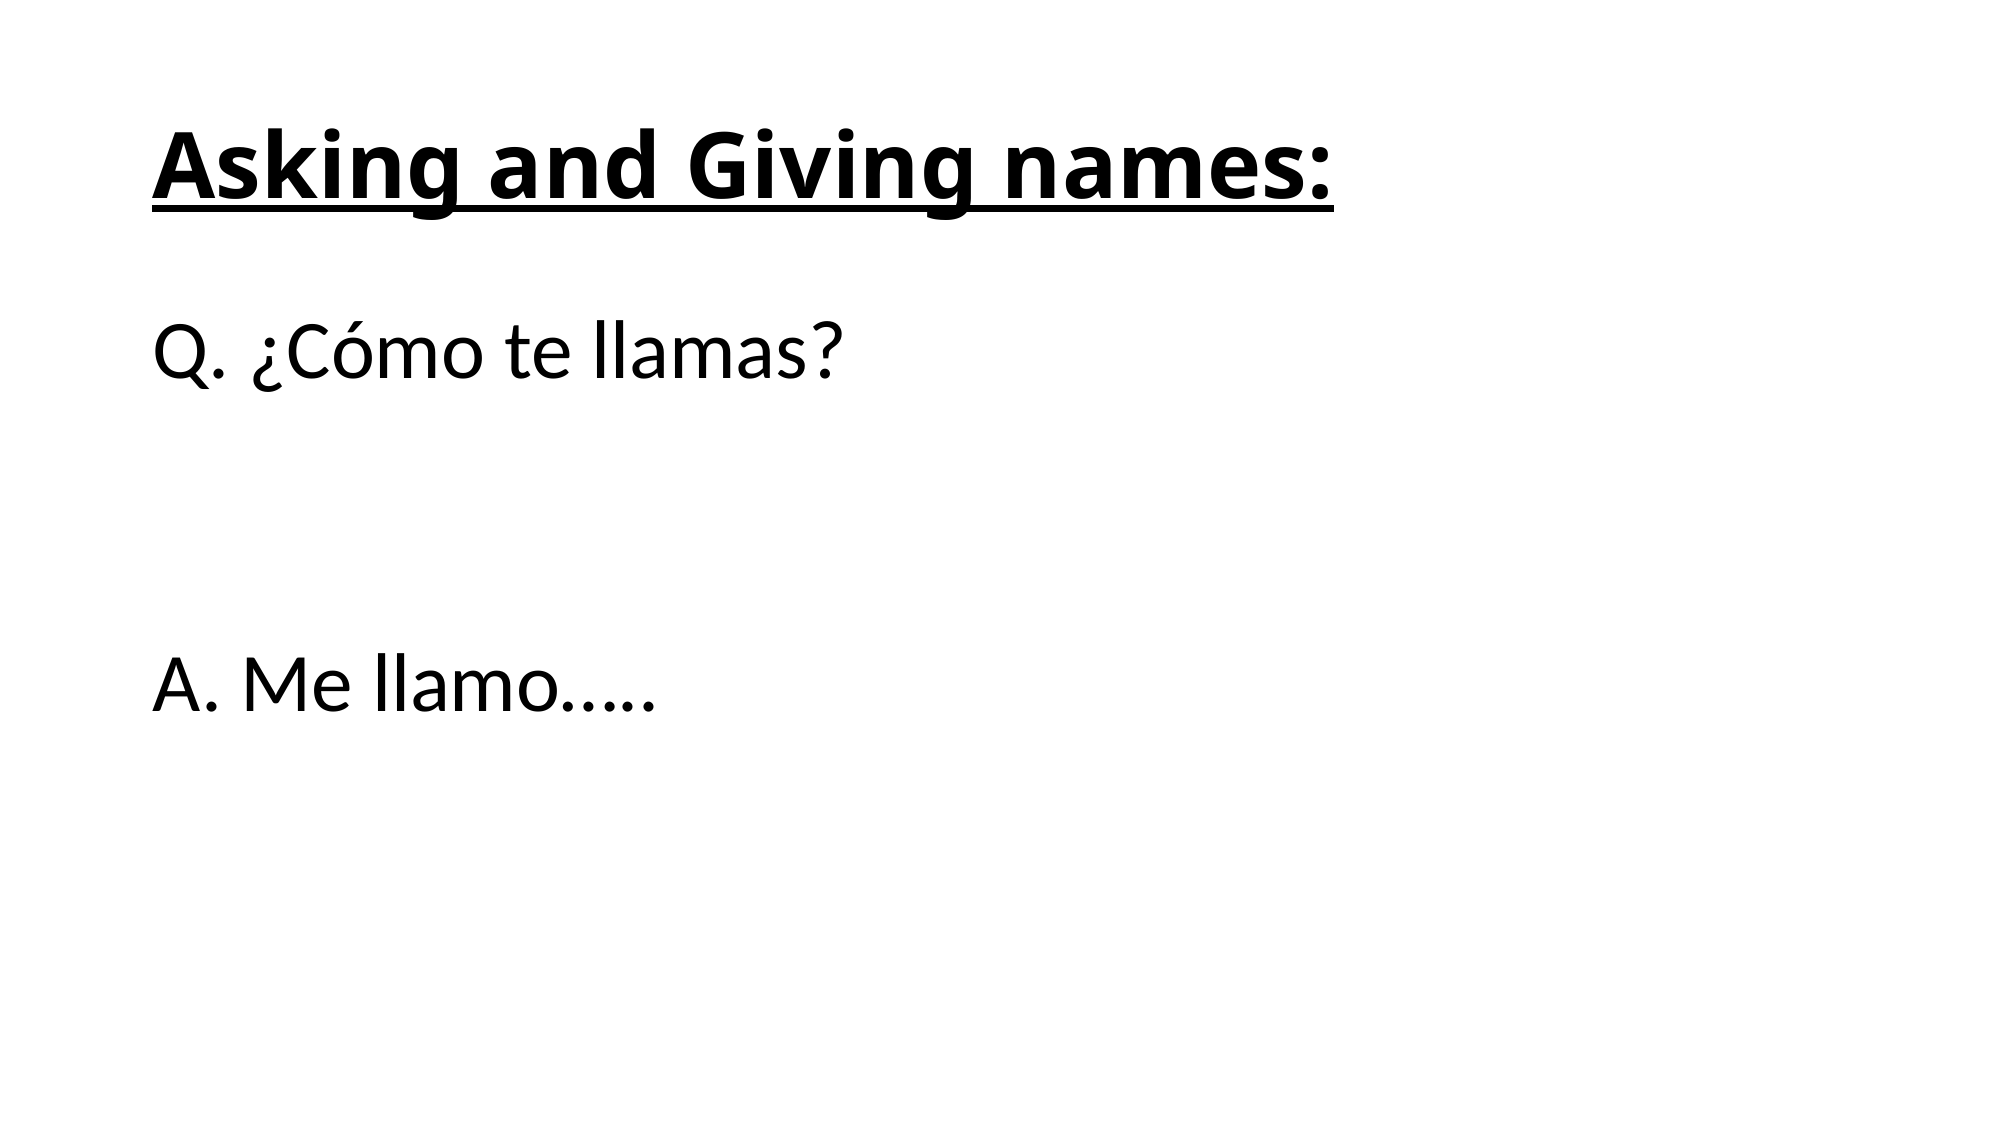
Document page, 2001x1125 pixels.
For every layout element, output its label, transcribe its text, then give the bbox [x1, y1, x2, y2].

list Q. ¿Cómo te llamas? A. Me llamo….. [137, 299, 1863, 1014]
title Asking and Giving names: [137, 59, 1863, 278]
